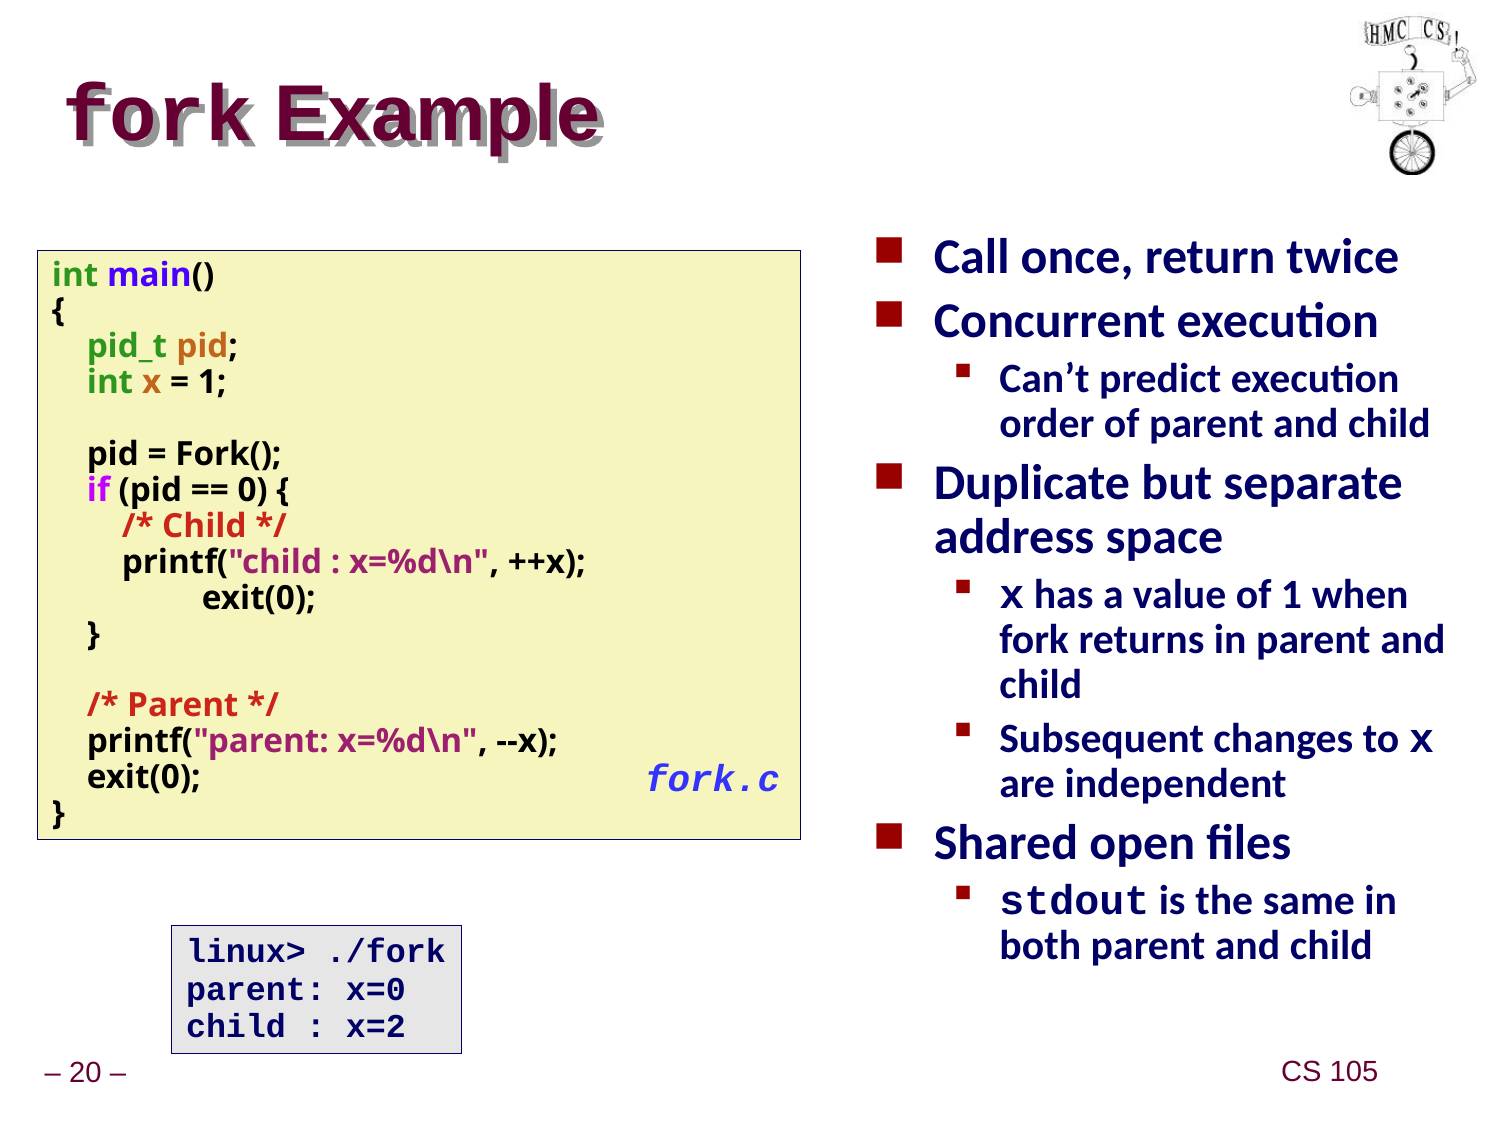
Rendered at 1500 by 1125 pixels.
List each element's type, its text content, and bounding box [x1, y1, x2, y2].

title fork Example [62, 68, 998, 163]
text_box Call once, return twice Concurrent execution Can’t predict execution order of parent and child Duplicate but separate address space x has a value of 1 when fork returns in parent and child Subsequent changes to x are independent Shared open files stdout is the same in both parent and child [862, 222, 1488, 1075]
text_box int main() { pid_t pid; int x = 1; pid = Fork(); if (pid == 0) { /* Child */ printf("child : x=%d\n", ++x); exit(0); } /* Parent */ printf("parent: x=%d\n", --x); exit(0); } [37, 249, 800, 840]
picture [1350, 12, 1477, 175]
text_box fork.c [630, 749, 795, 808]
text_box linux> ./fork parent: x=0 child : x=2 [171, 924, 462, 1053]
